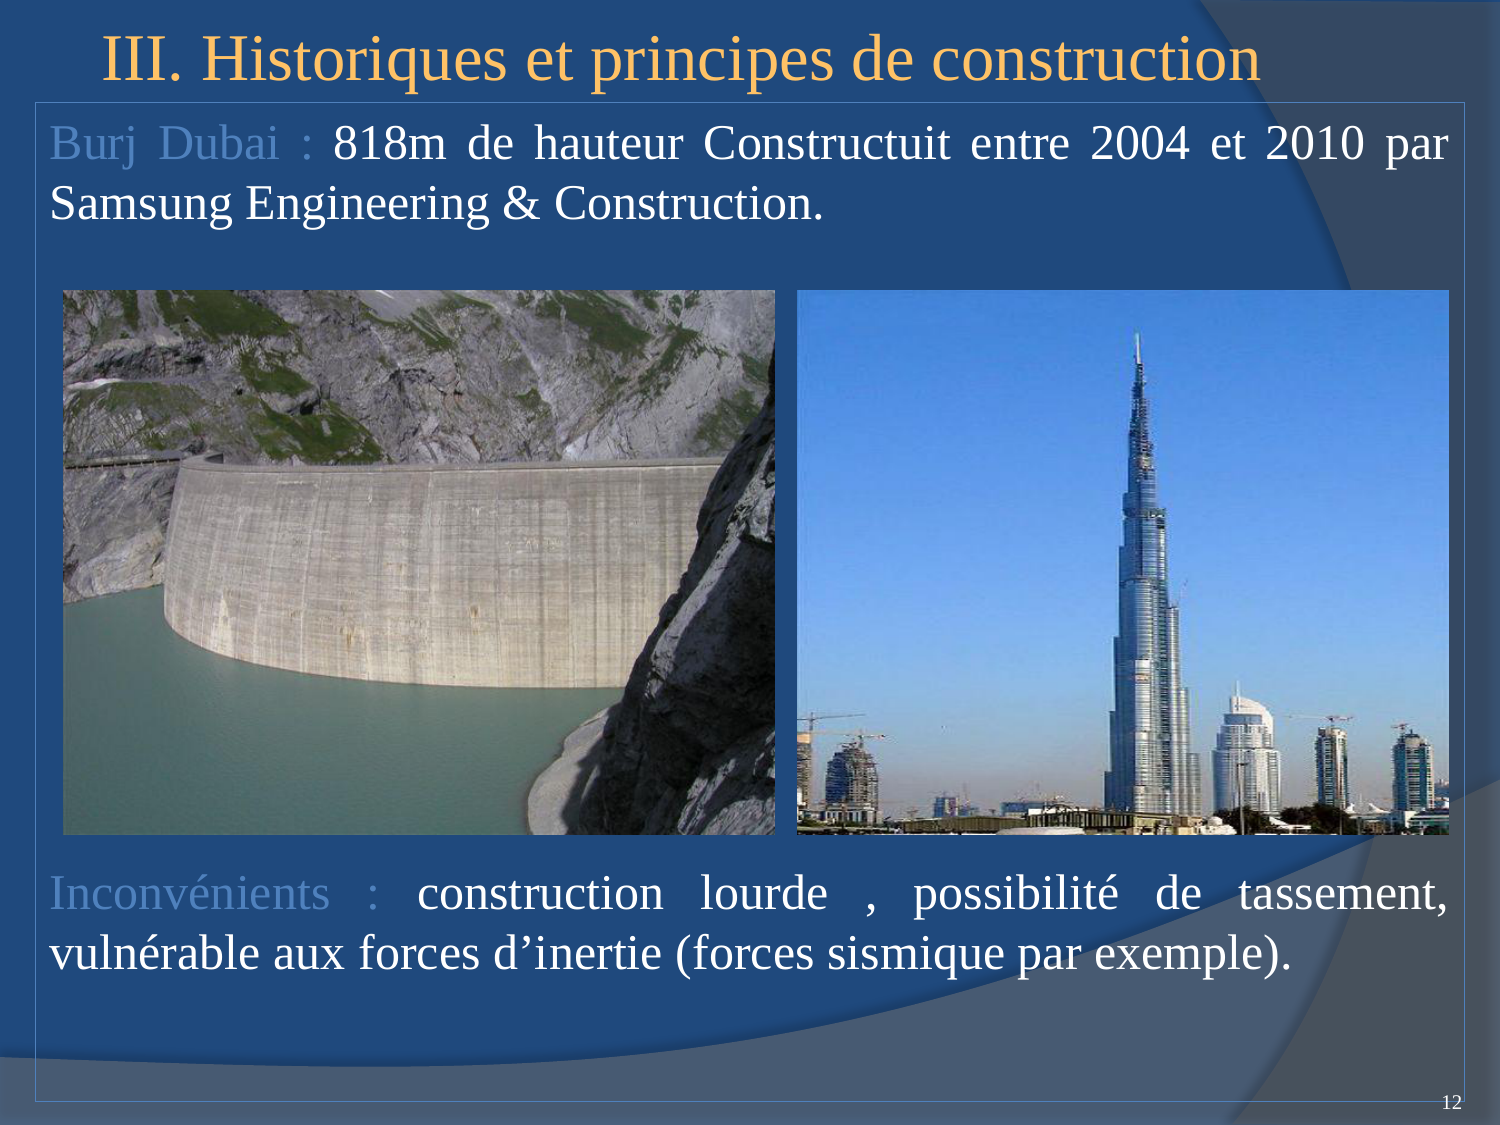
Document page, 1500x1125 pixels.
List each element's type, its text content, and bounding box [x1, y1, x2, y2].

text_box III. Historiques et principes de construction [85, 6, 1281, 101]
picture [796, 290, 1449, 835]
slide_number 12 [1337, 1053, 1463, 1114]
picture [63, 290, 776, 835]
text_box Burj Dubai : 818m de hauteur Constructuit entre 2004 et 2010 par Samsung Engineering & Construction. Inconvénients : construction lourde , possibilité de tassement, vulnérable aux forces d’inertie (forces sismique par exemple). [35, 102, 1465, 1102]
